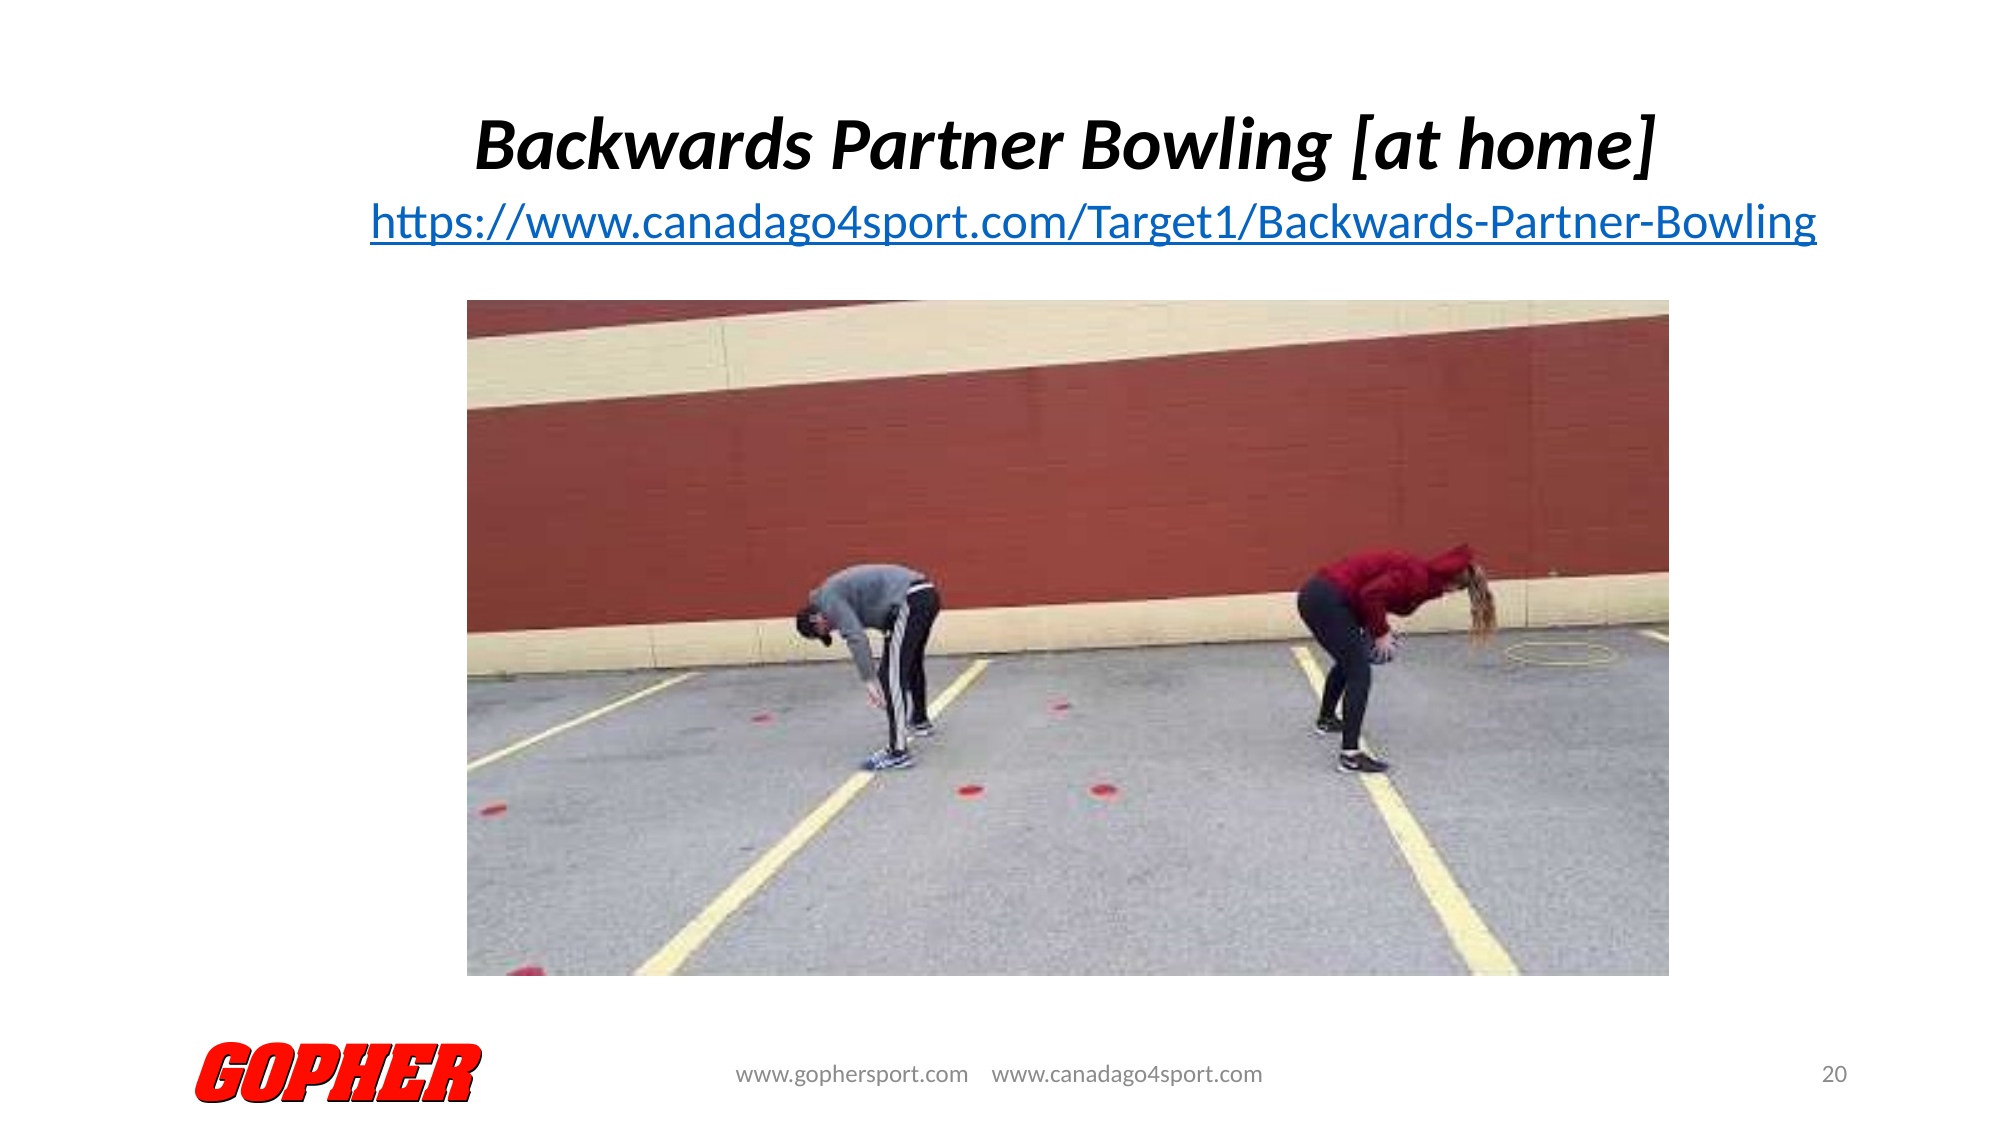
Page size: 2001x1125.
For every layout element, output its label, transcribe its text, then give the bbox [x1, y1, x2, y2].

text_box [466, 299, 1670, 976]
title Backwards Partner Bowling [at home] https://www.canadago4sport.com/Target1/Backwards-Partner-Bowling [137, 59, 1863, 278]
slide_number 20 [1412, 1042, 1863, 1103]
footer www.gophersport.com www.canadago4sport.com [662, 1042, 1338, 1103]
picture [195, 1042, 482, 1103]
